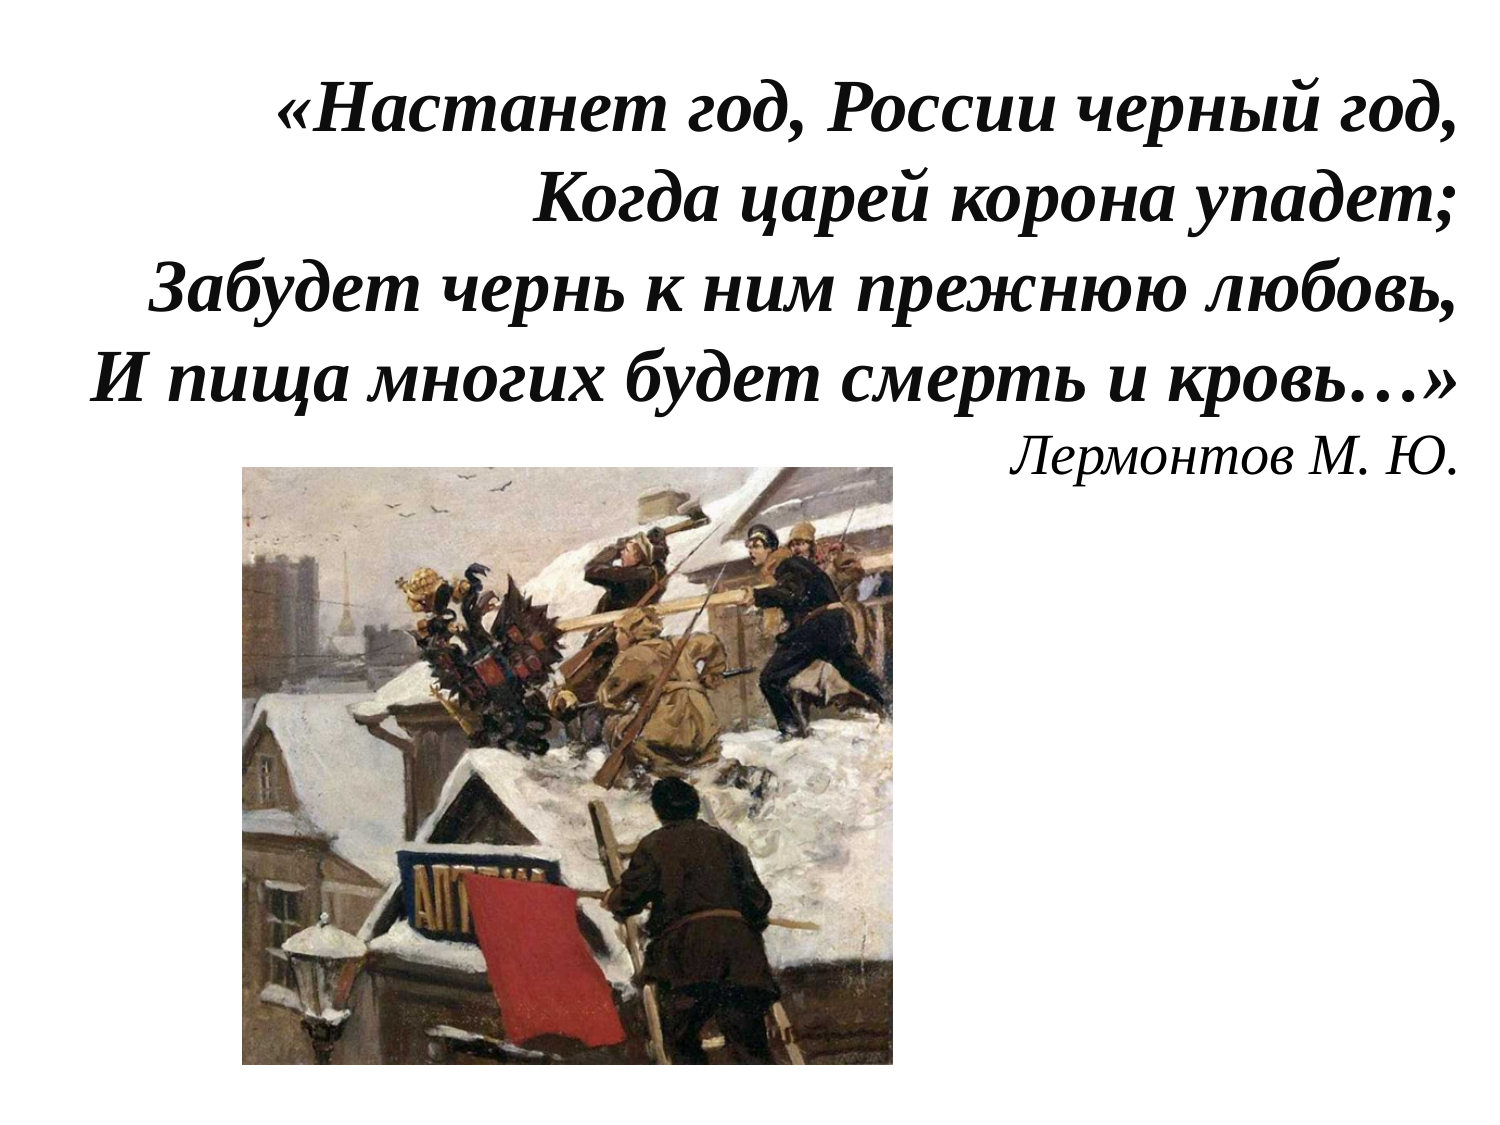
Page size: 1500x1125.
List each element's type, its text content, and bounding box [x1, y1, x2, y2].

text_box «Настанет год, России черный год, Когда царей корона упадет; Забудет чернь к ним прежнюю любовь, И пища многих будет смерть и кровь…» Лермонтов М. Ю. [23, 49, 1477, 494]
picture [241, 467, 893, 1065]
